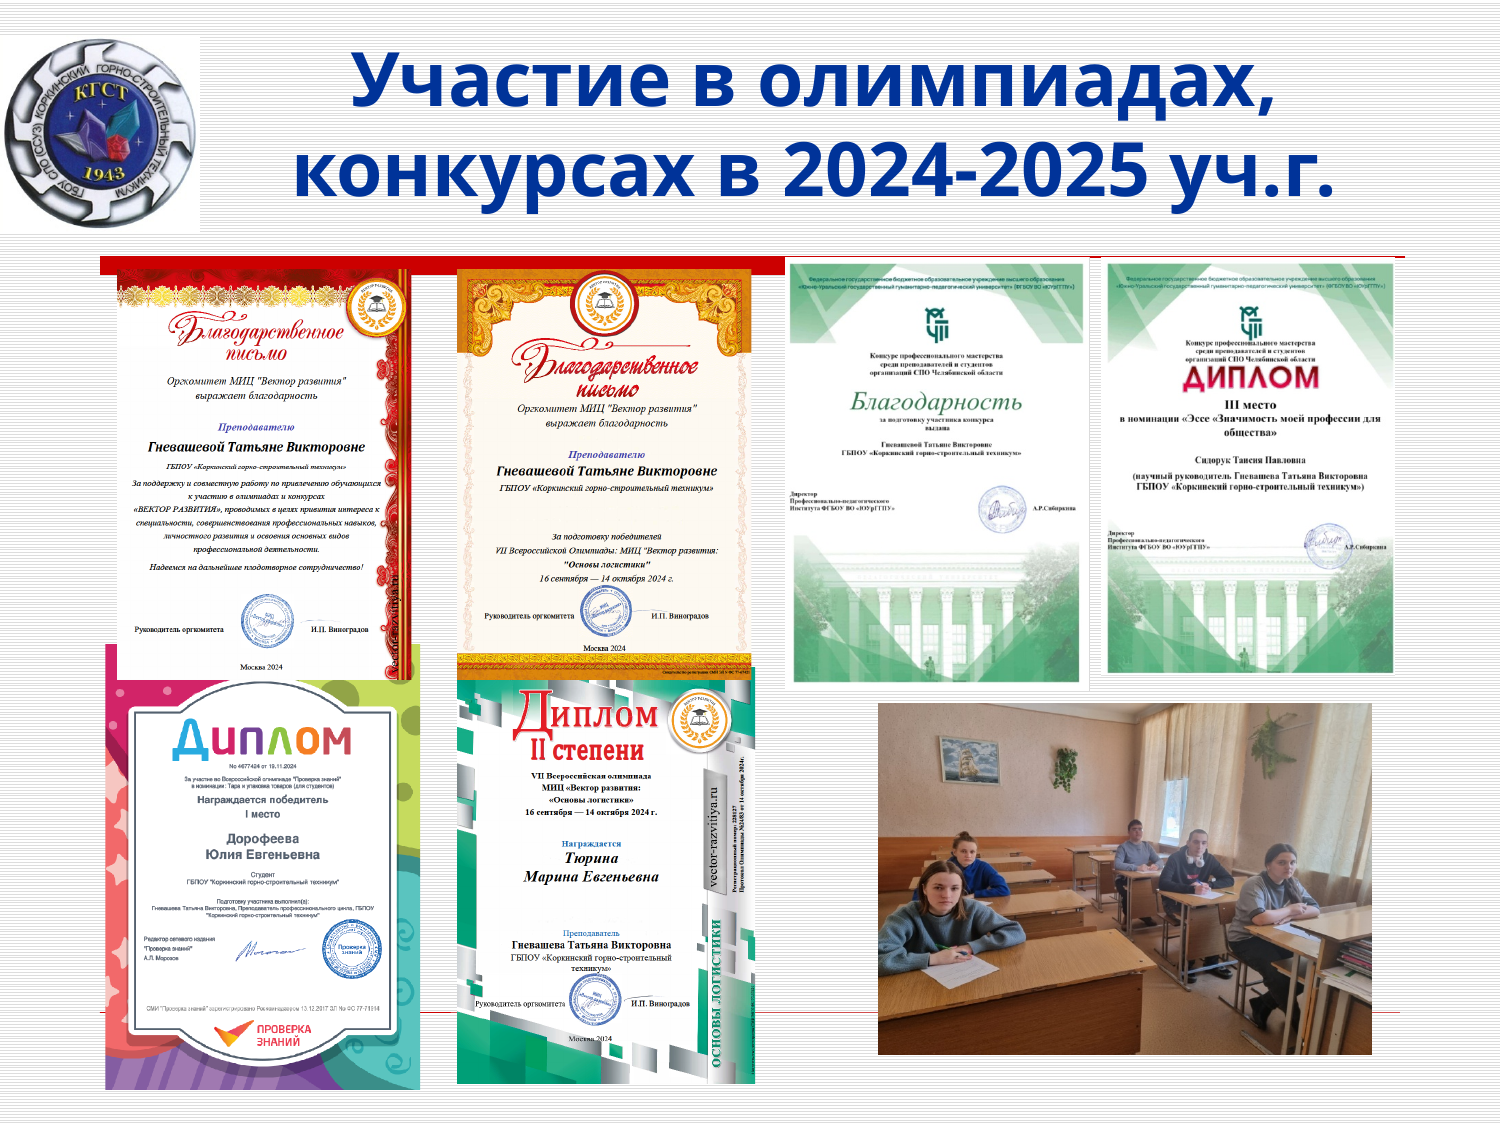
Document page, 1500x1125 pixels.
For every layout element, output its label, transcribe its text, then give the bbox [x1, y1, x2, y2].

picture [1101, 257, 1395, 676]
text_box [456, 269, 752, 680]
picture [0, 34, 200, 232]
picture [878, 702, 1372, 1055]
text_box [105, 644, 421, 1091]
picture [784, 257, 1091, 691]
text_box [116, 269, 412, 680]
title Участие в олимпиадах, конкурсах в 2024-2025 уч.г. [163, 30, 1466, 219]
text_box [456, 689, 756, 1084]
